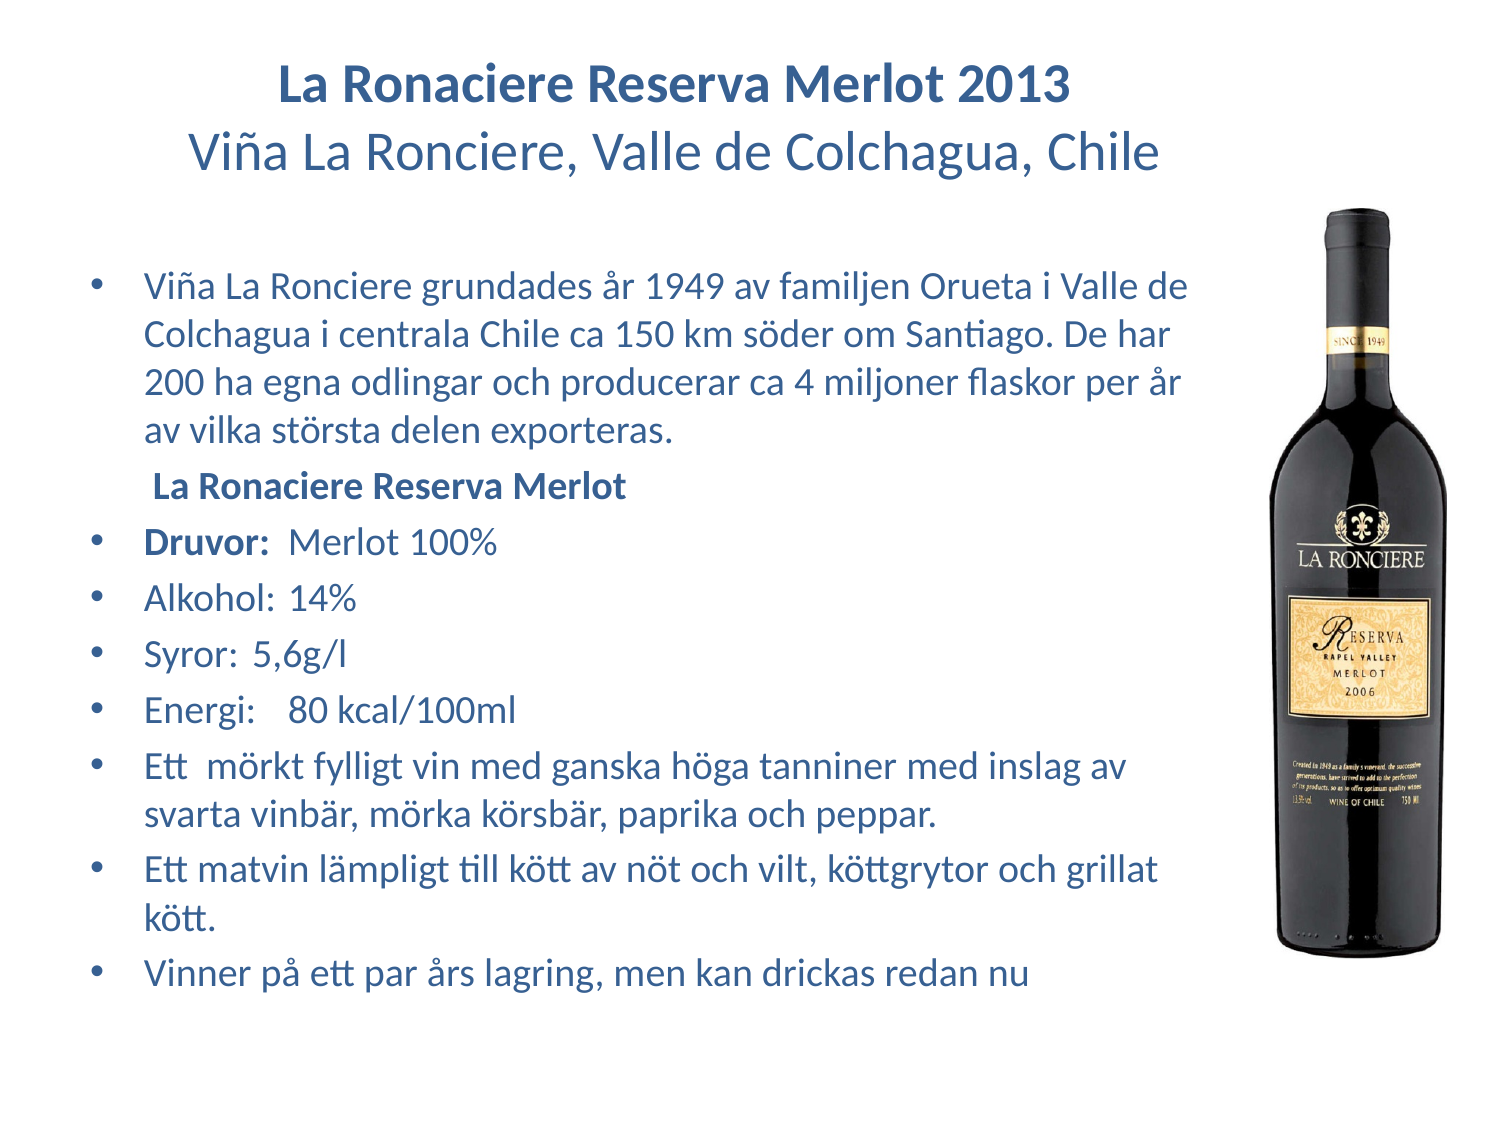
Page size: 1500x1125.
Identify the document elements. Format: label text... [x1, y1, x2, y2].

list Viña La Ronciere grundades år 1949 av familjen Orueta i Valle de Colchagua i centrala Chile ca 150 km söder om Santiago. De har 200 ha egna odlingar och producerar ca 4 miljoner flaskor per år av vilka största delen exporteras. La Ronaciere Reserva Merlot Druvor: Merlot 100% Alkohol: 14% Syror: 5,6g/l Energi: 80 kcal/100ml Ett mörkt fylligt vin med ganska höga tanniner med inslag av svarta vinbär, mörka körsbär, paprika och peppar. Ett matvin lämpligt till kött av nöt och vilt, köttgrytor och grillat kött. Vinner på ett par års lagring, men kan drickas redan nu [75, 196, 1211, 1005]
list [1269, 207, 1448, 959]
title La Ronaciere Reserva Merlot 2013 Viña La Ronciere, Valle de Colchagua, Chile [0, 30, 1350, 197]
